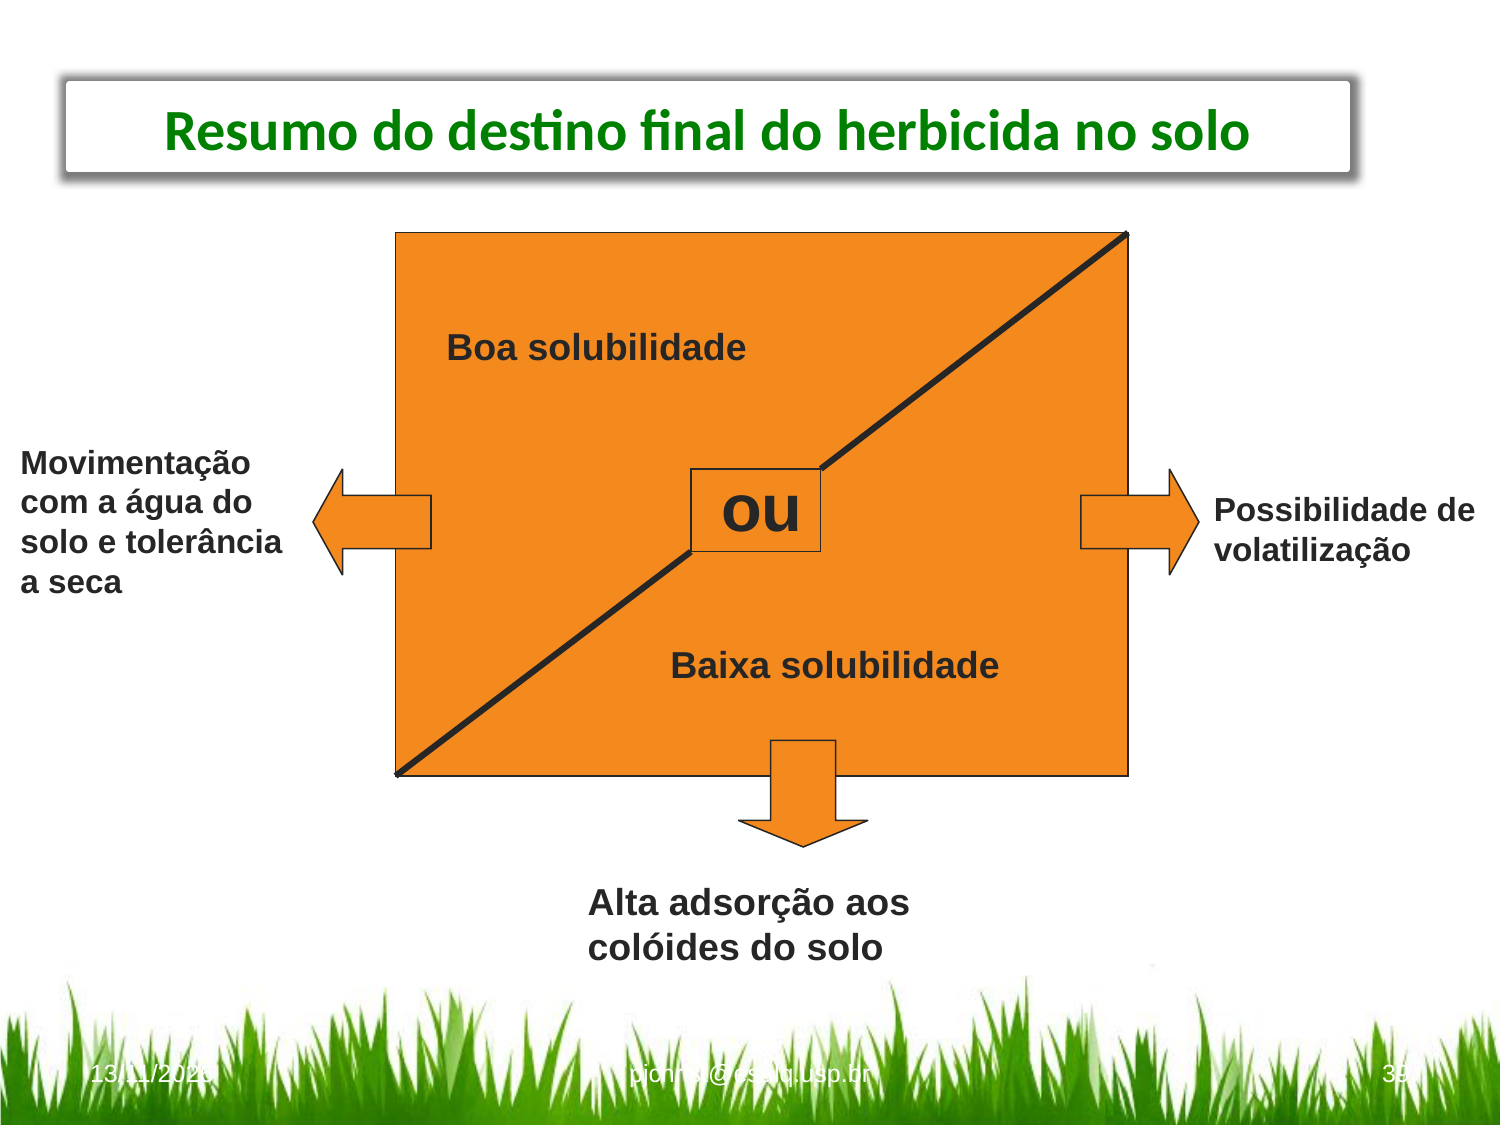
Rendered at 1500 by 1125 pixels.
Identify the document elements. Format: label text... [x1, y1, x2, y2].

text_box [312, 468, 431, 576]
picture [0, 962, 1500, 1125]
footer pjchrist@esalq.usp.br [512, 1042, 988, 1103]
text_box [1080, 468, 1198, 576]
text_box [738, 740, 869, 847]
slide_number 39 [1074, 1042, 1425, 1103]
text_box Resumo do destino final do herbicida no solo [66, 81, 1350, 172]
text_box Movimentação com a água do solo e tolerância a seca [5, 433, 325, 608]
text_box ou [395, 232, 1129, 776]
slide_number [75, 1042, 425, 1103]
text_box Baixa solubilidade [655, 633, 1015, 693]
text_box Possibilidade de volatilização [1198, 480, 1495, 576]
text_box [690, 468, 821, 552]
text_box Boa solubilidade [431, 315, 762, 375]
text_box Alta adsorção aos colóides do solo [572, 870, 1034, 976]
